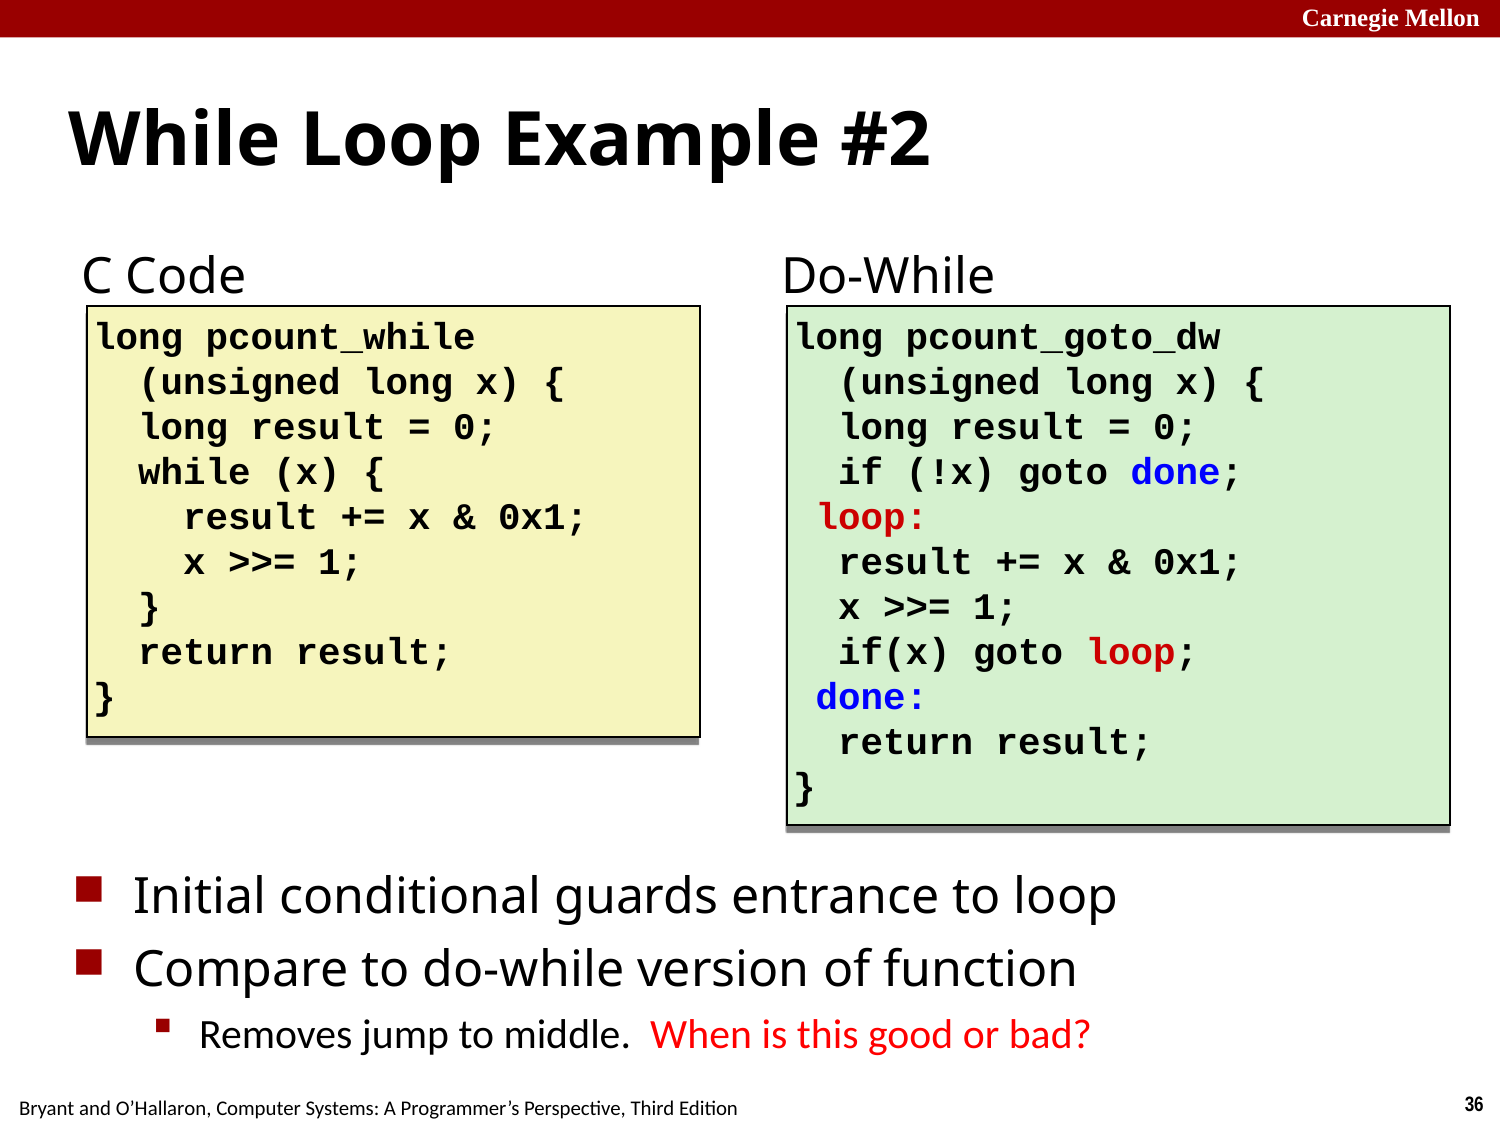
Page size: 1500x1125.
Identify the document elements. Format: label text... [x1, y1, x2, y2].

list Initial conditional guards entrance to loop Compare to do-while version of function Removes jump to middle. When is this good or bad? [62, 856, 1438, 1067]
title While Loop Example #2 [62, 41, 1438, 230]
text_box long pcount_while (unsigned long x) { long result = 0; while (x) { result += x & 0x1; x >>= 1; } return result; } [86, 305, 700, 738]
text_box long pcount_goto_dw (unsigned long x) { long result = 0; if (!x) goto done; loop: result += x & 0x1; x >>= 1; if(x) goto loop; done: return result; } [786, 305, 1450, 825]
text_box Do-While Version [774, 237, 1155, 311]
text_box C Code [75, 237, 505, 311]
